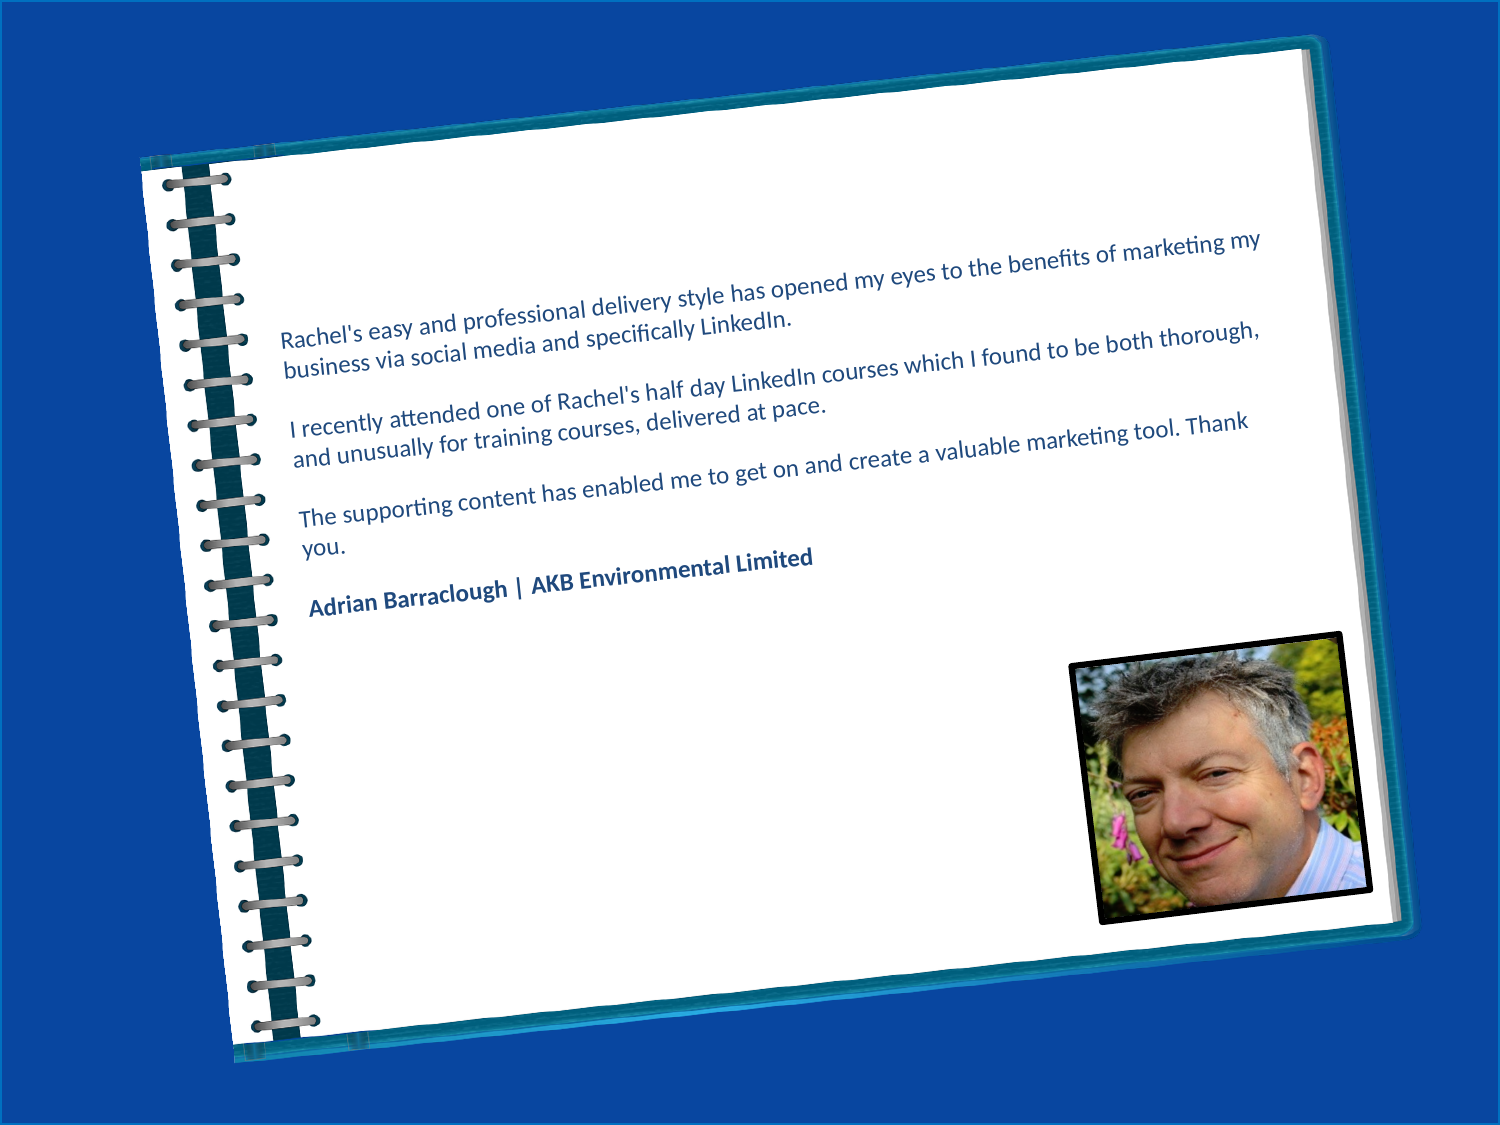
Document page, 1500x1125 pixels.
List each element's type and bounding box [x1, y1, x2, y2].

picture [138, 1, 1500, 1080]
text_box [0, 0, 1500, 1125]
